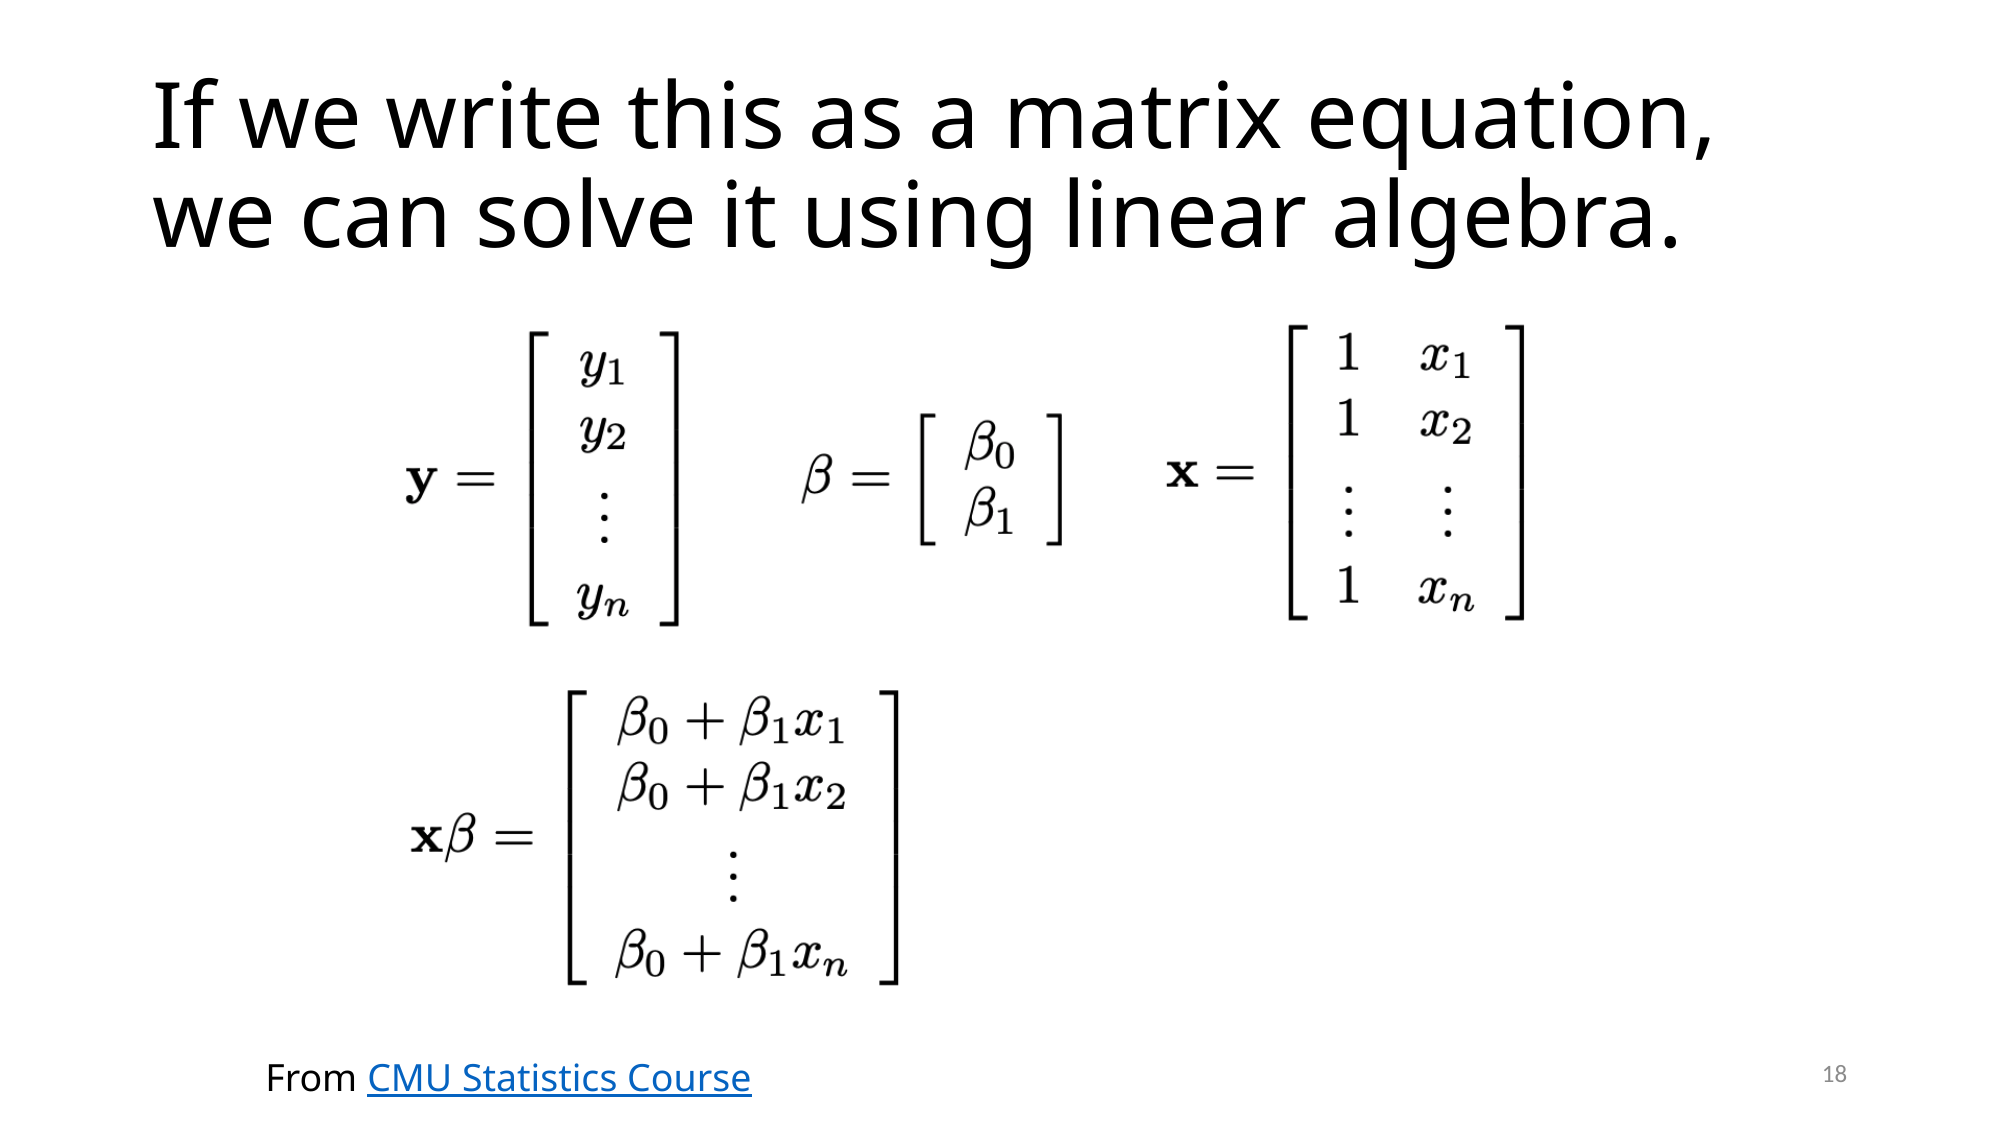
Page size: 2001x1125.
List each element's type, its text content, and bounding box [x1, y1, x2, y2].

slide_number 18 [1412, 1042, 1863, 1103]
text_box From CMU Statistics Course [250, 1046, 767, 1113]
title If we write this as a matrix equation, we can solve it using linear algebra. [137, 59, 1863, 278]
picture [1121, 307, 1549, 633]
picture [746, 382, 1085, 558]
picture [355, 664, 940, 1002]
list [355, 300, 711, 640]
